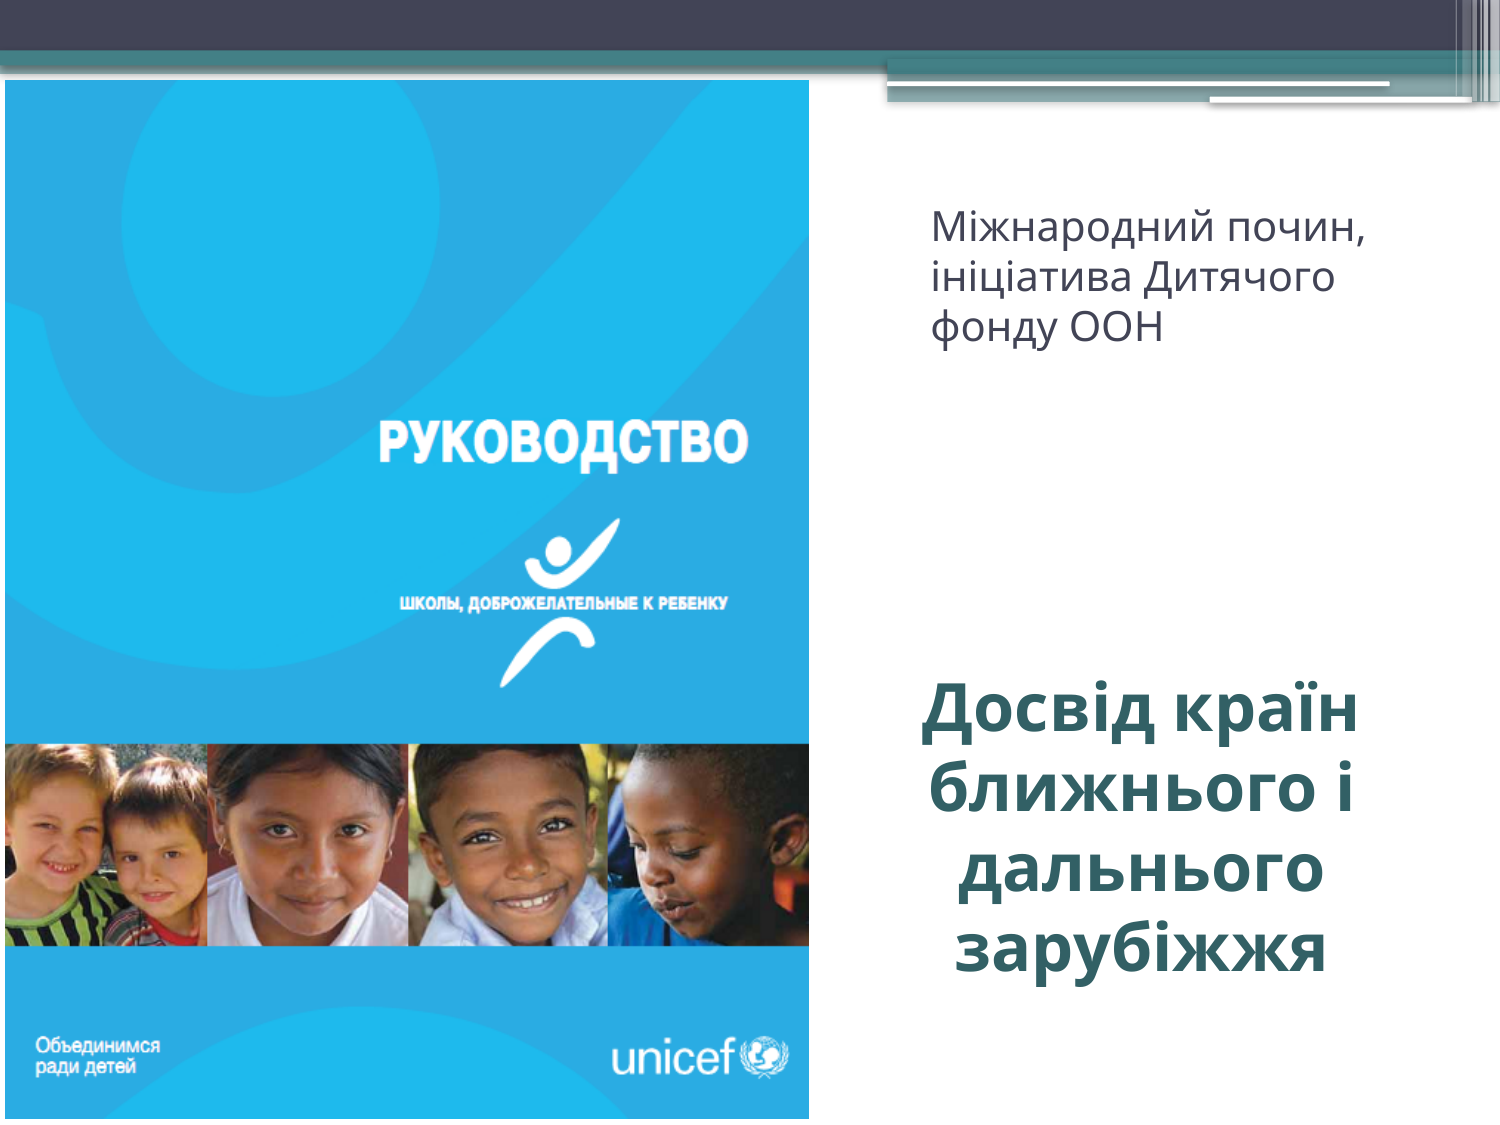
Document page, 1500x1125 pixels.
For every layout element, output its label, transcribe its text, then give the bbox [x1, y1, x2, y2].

title Міжнародний почин, ініціатива Дитячого фонду ООН [915, 187, 1425, 363]
list Досвід країн ближнього і дальнього зарубіжжя [815, 656, 1458, 902]
picture [4, 79, 809, 1120]
